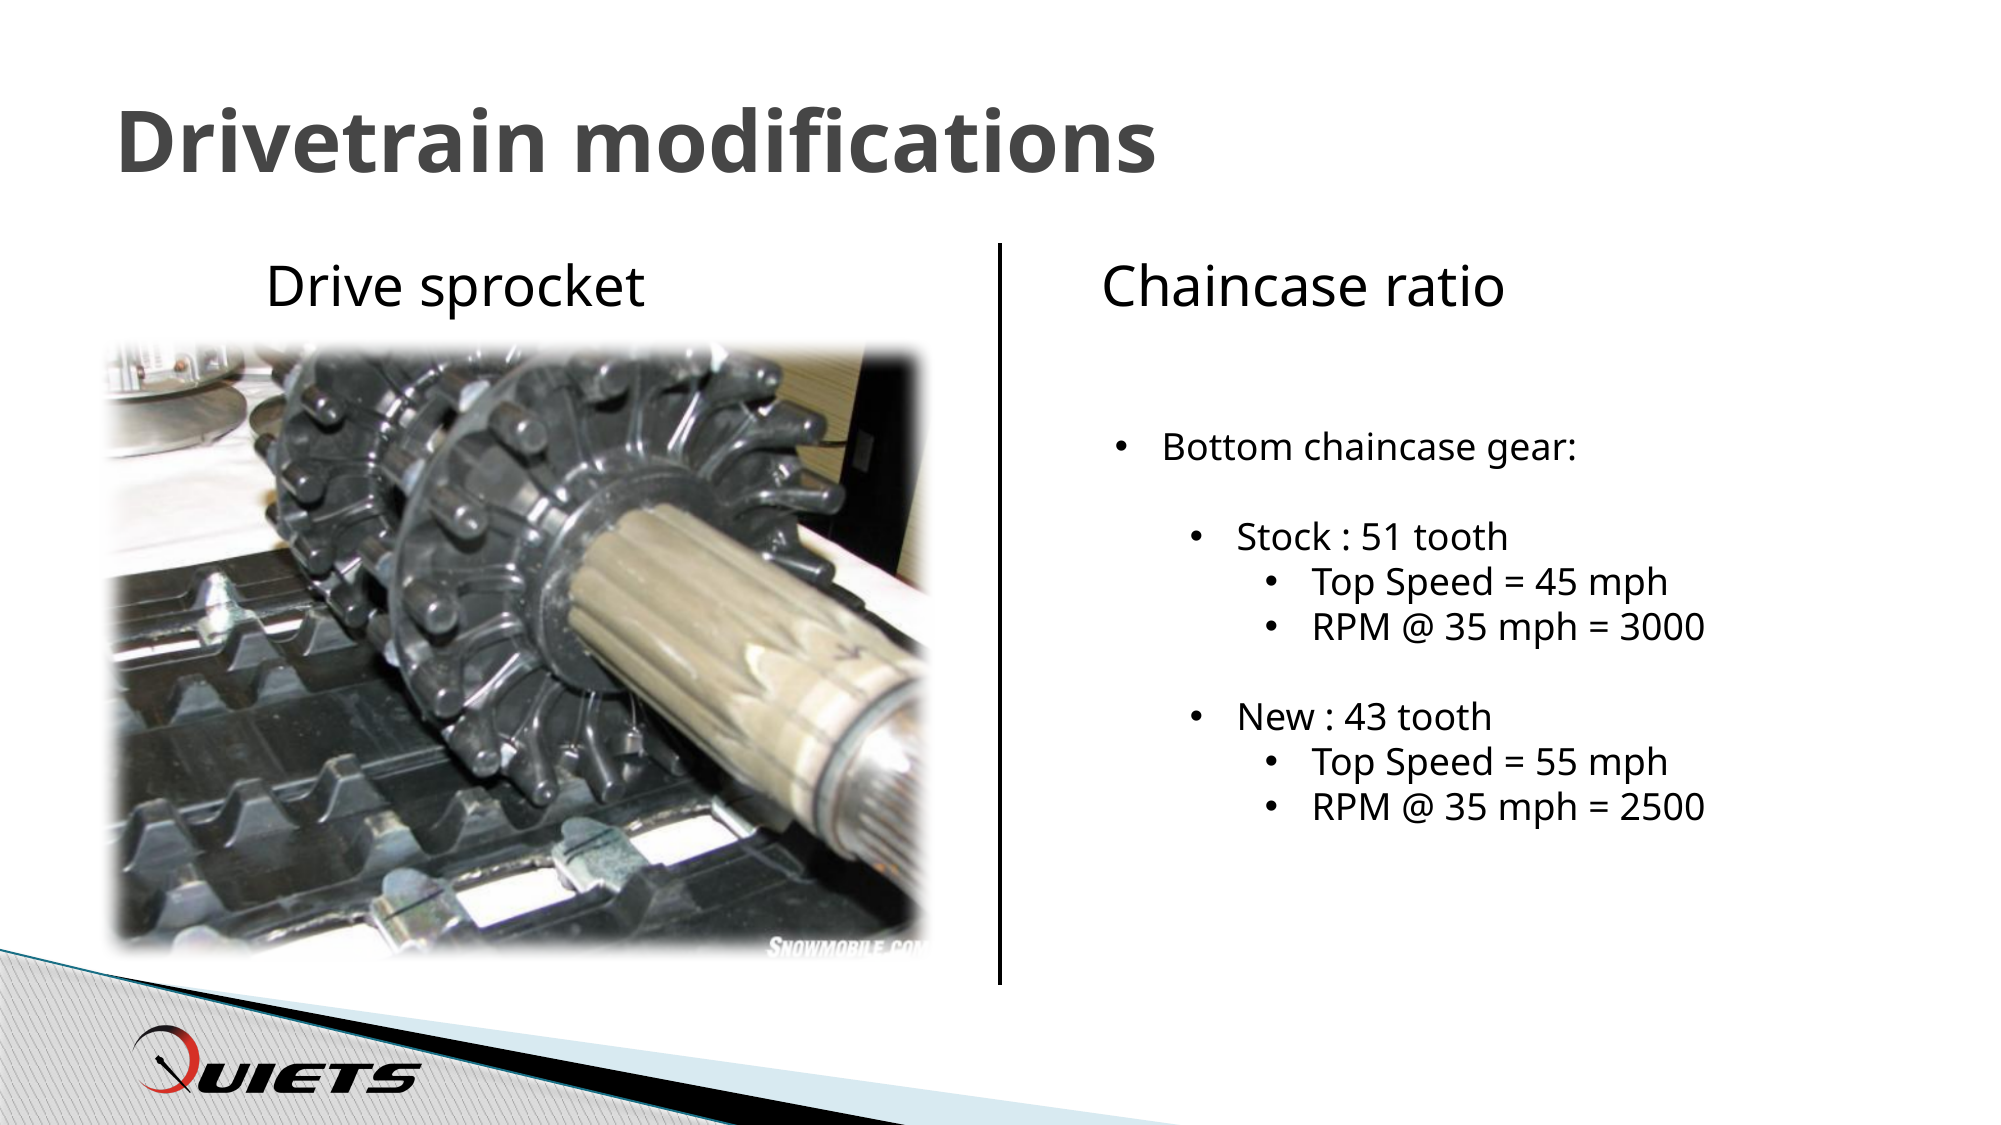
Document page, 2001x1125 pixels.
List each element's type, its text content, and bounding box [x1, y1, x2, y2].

list Drive sprocket Chaincase ratio [99, 243, 998, 986]
title Drivetrain modifications [99, 45, 1900, 233]
list Drive sprocket Chaincase ratio [1002, 243, 1900, 986]
picture [124, 1024, 426, 1103]
picture [99, 337, 935, 964]
text_box Bottom chaincase gear: Stock : 51 tooth Top Speed = 45 mph RPM @ 35 mph = 3000 New : 43 tooth Top Speed = 55 mph RPM @ 35 mph = 2500 [1099, 415, 1863, 881]
